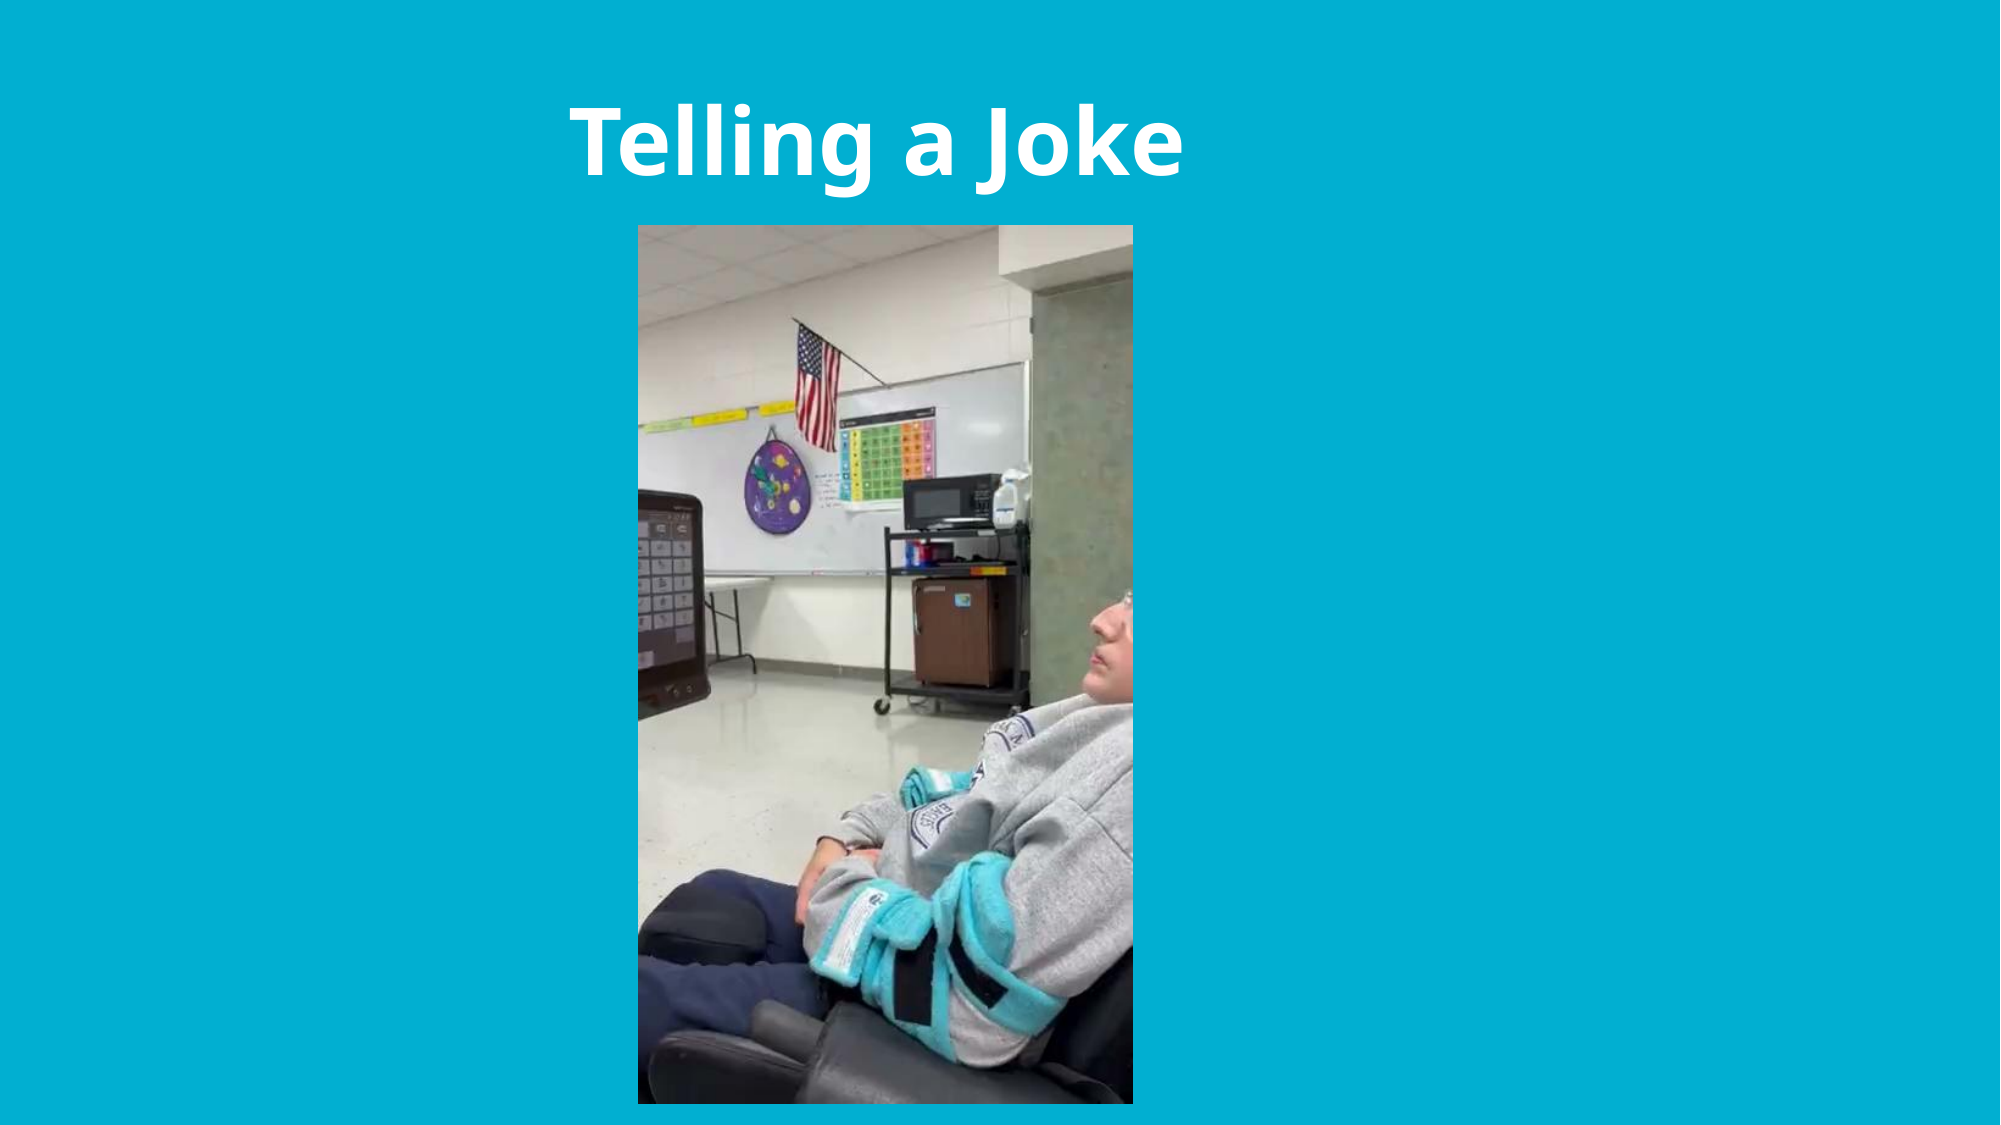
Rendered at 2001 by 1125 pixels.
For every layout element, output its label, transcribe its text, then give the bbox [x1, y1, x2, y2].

title Telling a Joke [106, 74, 1649, 304]
picture [638, 224, 1133, 1104]
